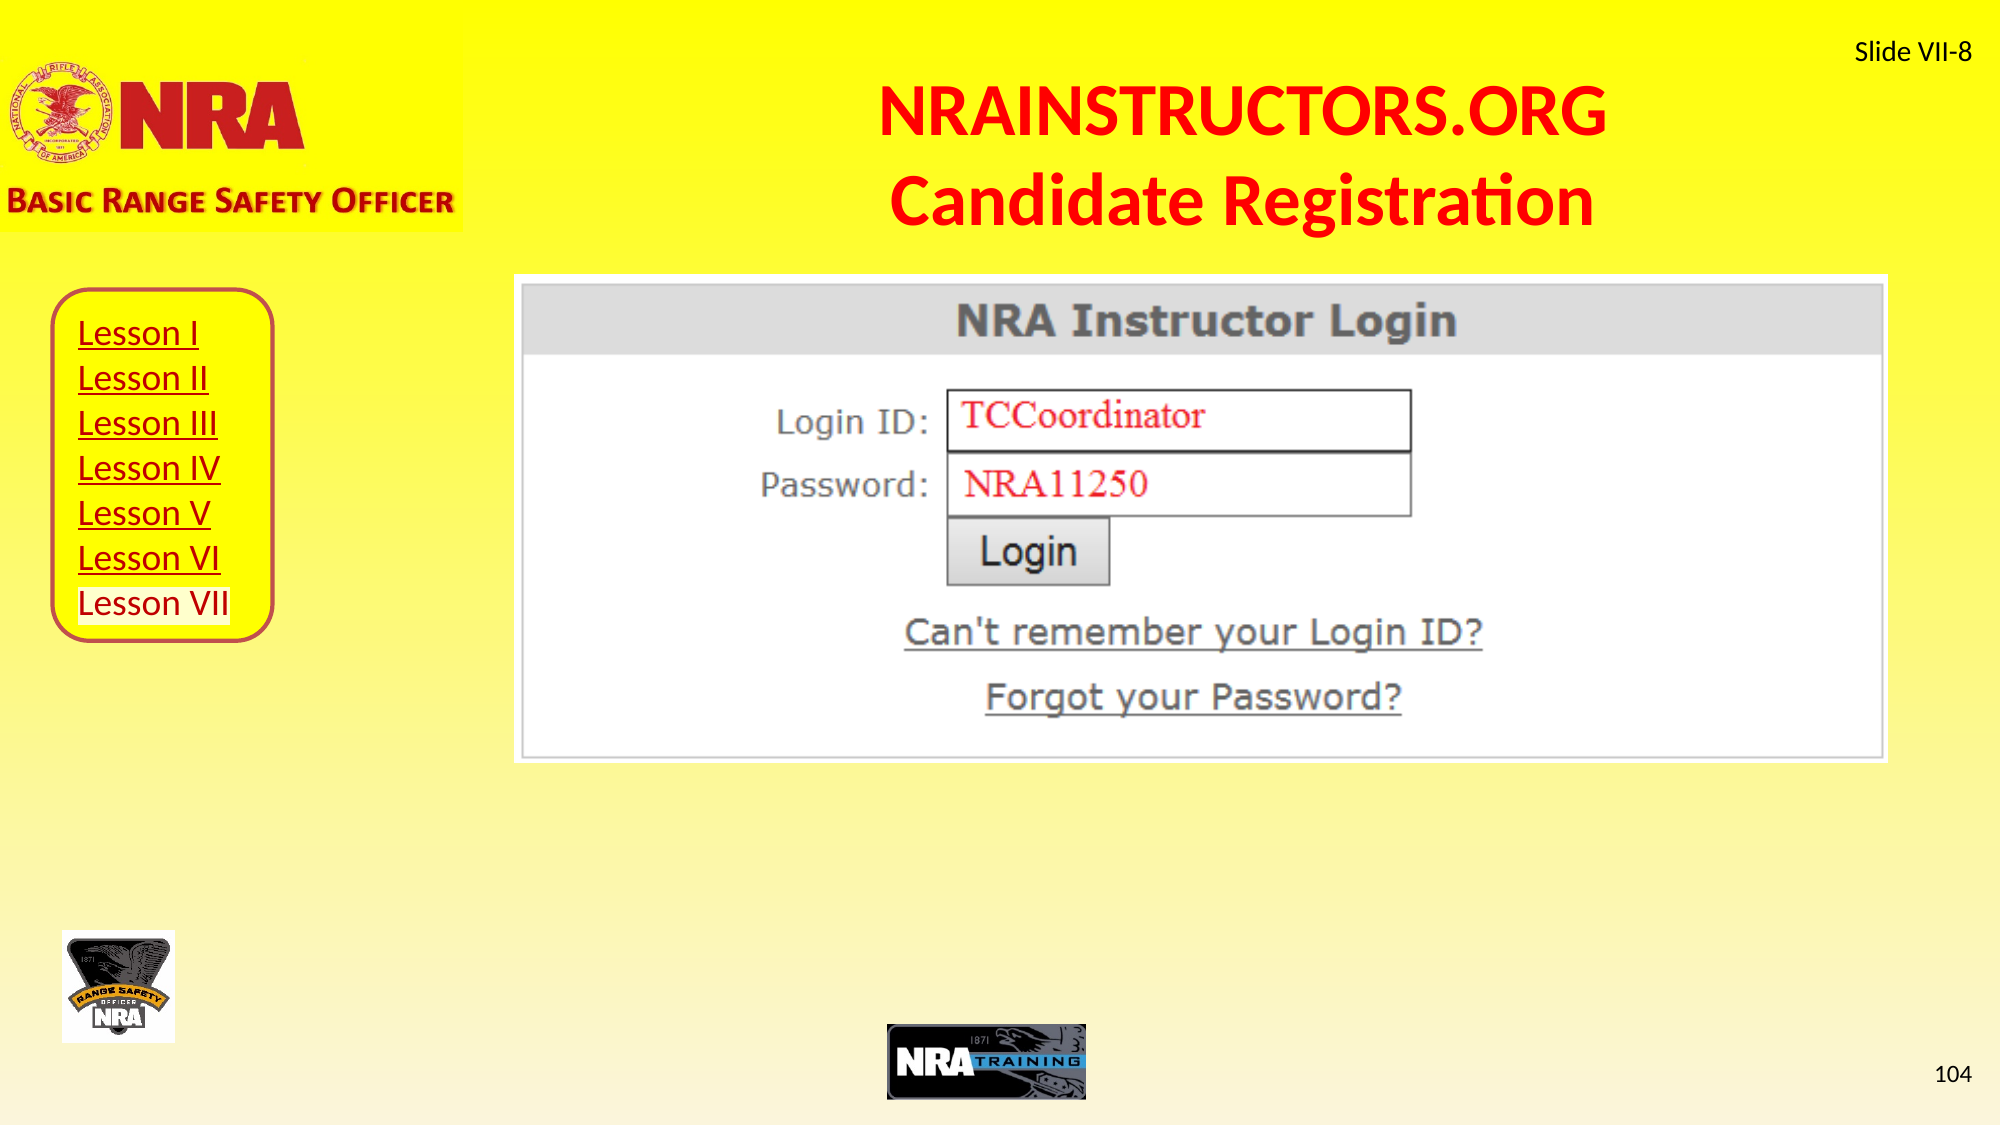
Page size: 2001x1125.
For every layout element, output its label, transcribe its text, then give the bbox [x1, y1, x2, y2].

picture [0, 0, 463, 232]
text_box Lesson I Lesson II Lesson III Lesson IV Lesson V Lesson VI Lesson VII [50, 287, 275, 643]
text_box Slide VII-8 [1800, 24, 1988, 75]
picture [513, 274, 1888, 763]
picture [62, 929, 176, 1043]
picture [887, 1024, 1086, 1101]
title NRAINSTRUCTORS.ORG Candidate Registration [675, 48, 1813, 252]
slide_number 103 [1737, 1042, 1988, 1103]
